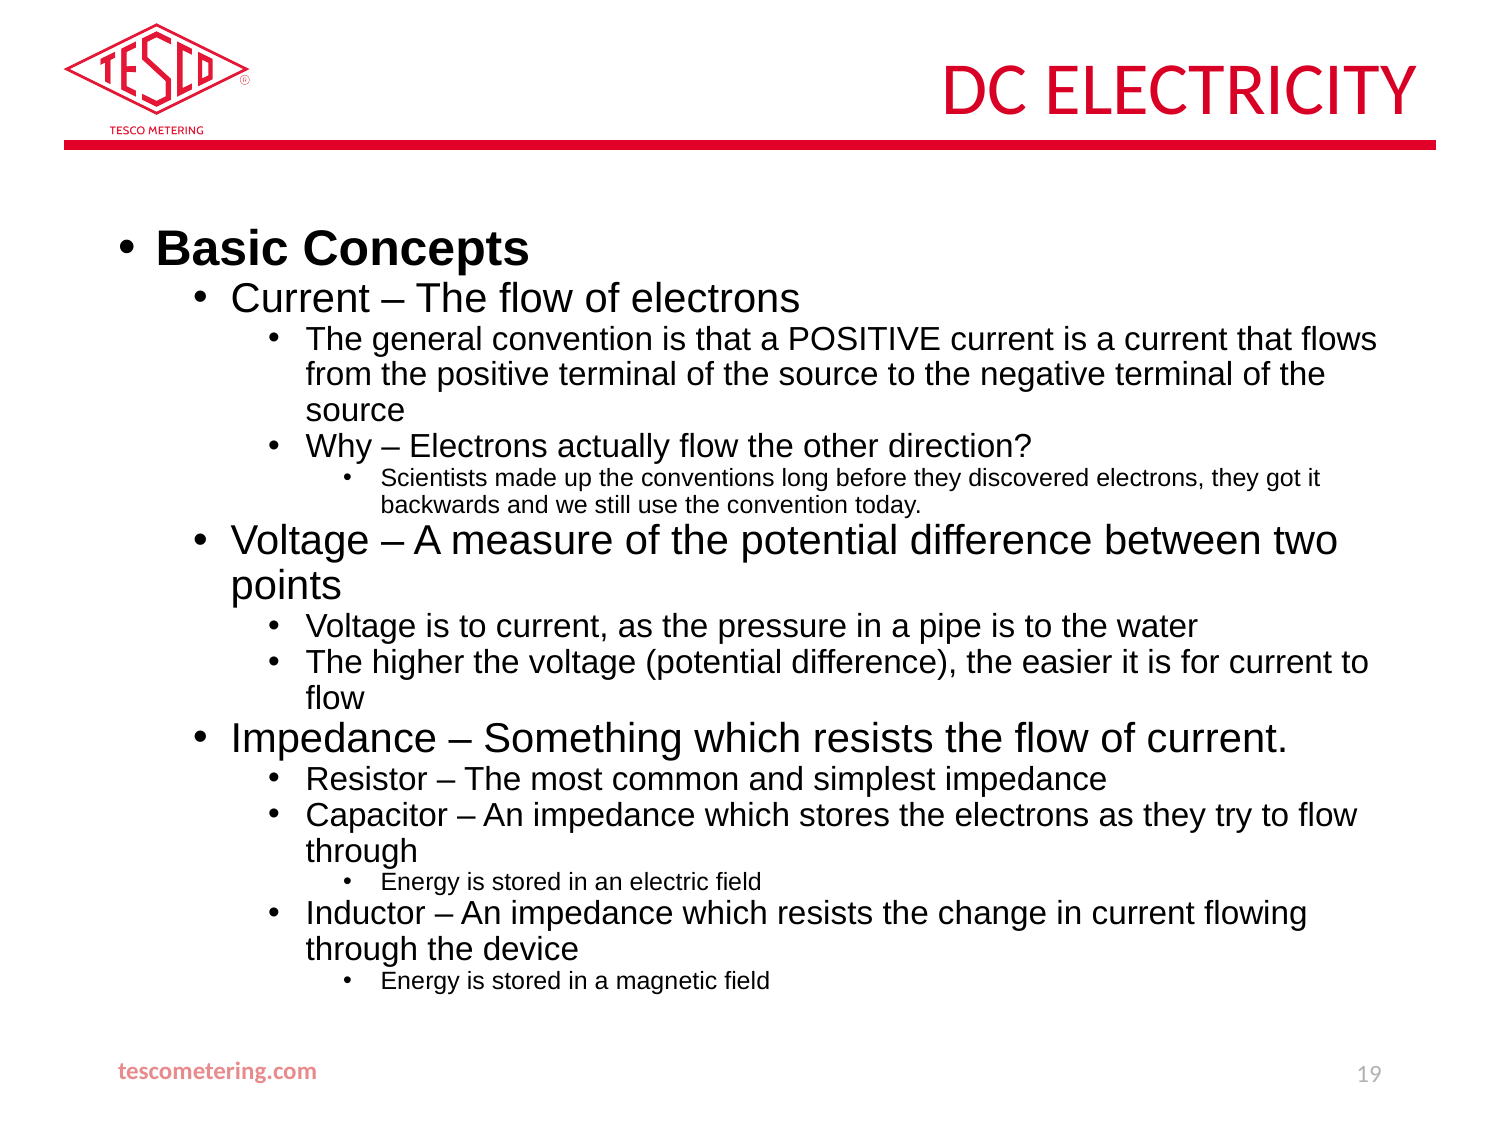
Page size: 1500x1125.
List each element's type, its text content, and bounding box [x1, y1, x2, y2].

footer tescometering.com [103, 1039, 610, 1100]
title DC Electricity [249, 35, 1433, 147]
slide_number 19 [1059, 1042, 1397, 1103]
picture [63, 23, 250, 138]
list Basic Concepts Current – The flow of electrons The general convention is that a POSITIVE current is a current that flows from the positive terminal of the source to the negative terminal of the source Why – Electrons actually flow the other direction? Scientists made up the conventions long before they discovered electrons, they got it backwards and we still use the convention today. Voltage – A measure of the potential difference between two points Voltage is to current, as the pressure in a pipe is to the water The higher the voltage (potential difference), the easier it is for current to flow Impedance – Something which resists the flow of current. Resistor – The most common and simplest impedance Capacitor – An impedance which stores the electrons as they try to flow through Energy is stored in an electric field Inductor – An impedance which resists the change in current flowing through the device Energy is stored in a magnetic field [103, 214, 1397, 1010]
